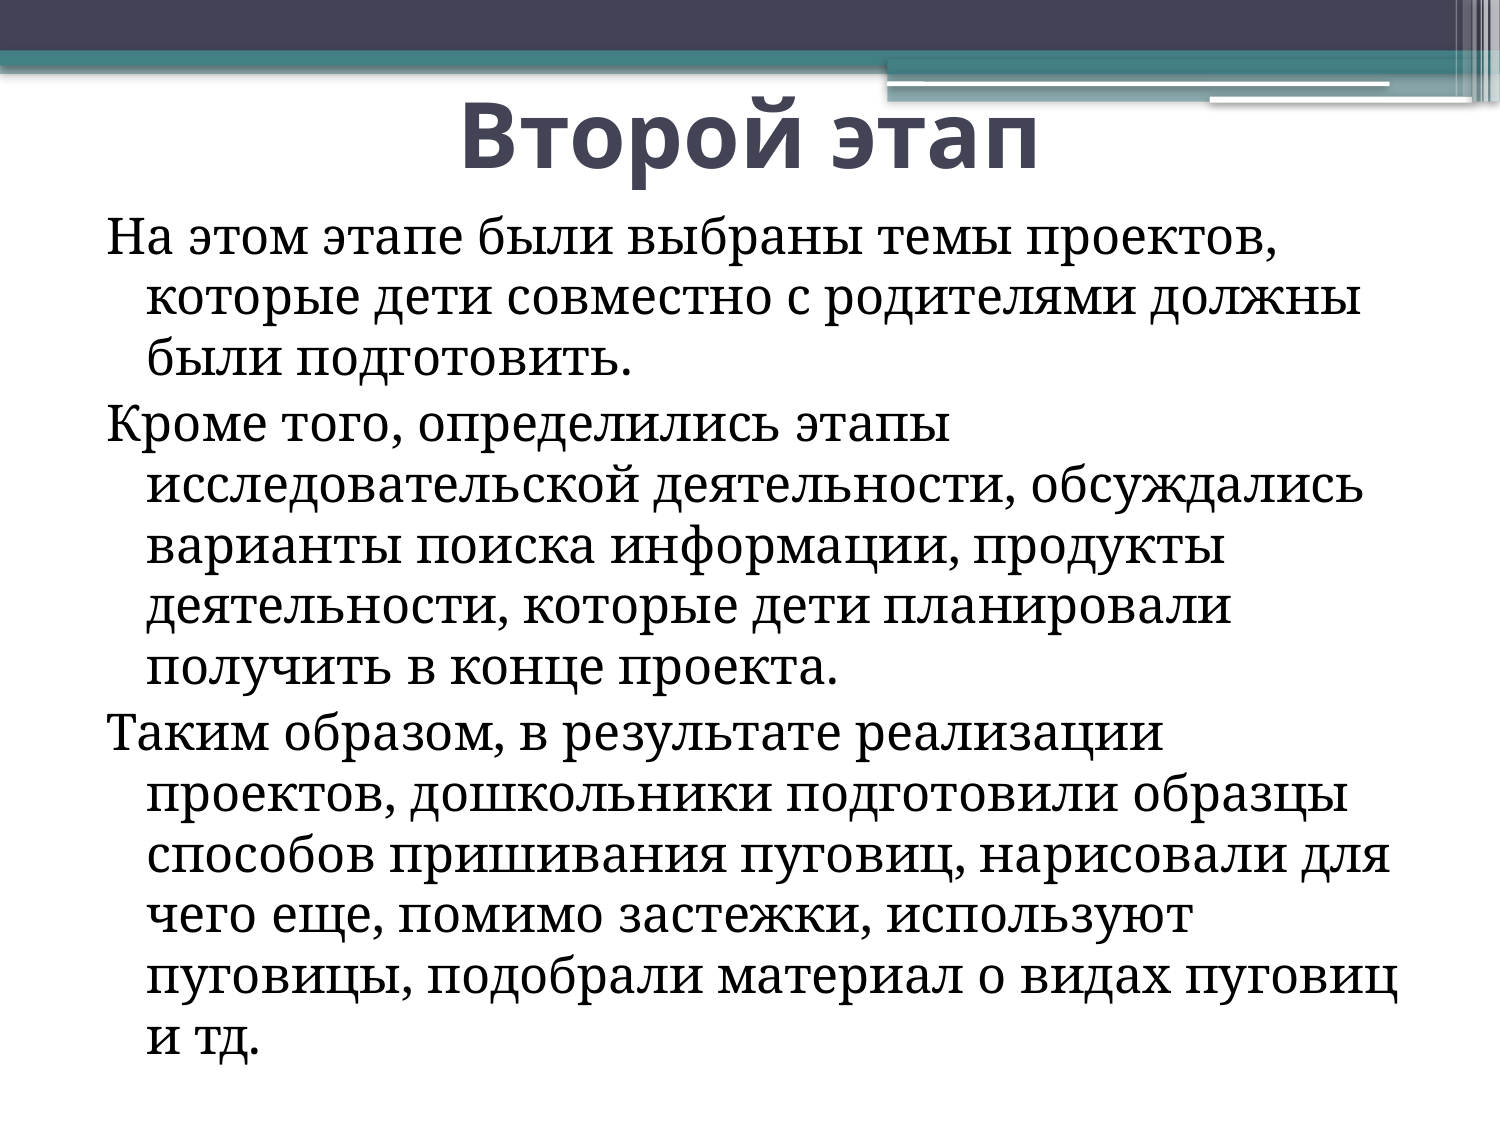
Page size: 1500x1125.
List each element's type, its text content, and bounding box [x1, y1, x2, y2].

title Второй этап [75, 42, 1425, 196]
list На этом этапе были выбраны темы проектов, которые дети совместно с родителями должны были подготовить. Кроме того, определились этапы исследовательской деятельности, обсуждались варианты поиска информации, продукты деятельности, которые дети планировали получить в конце проекта. Таким образом, в результате реализации проектов, дошкольники подготовили образцы способов пришивания пуговиц, нарисовали для чего еще, помимо застежки, используют пуговицы, подобрали материал о видах пуговиц и тд. [75, 196, 1425, 1079]
